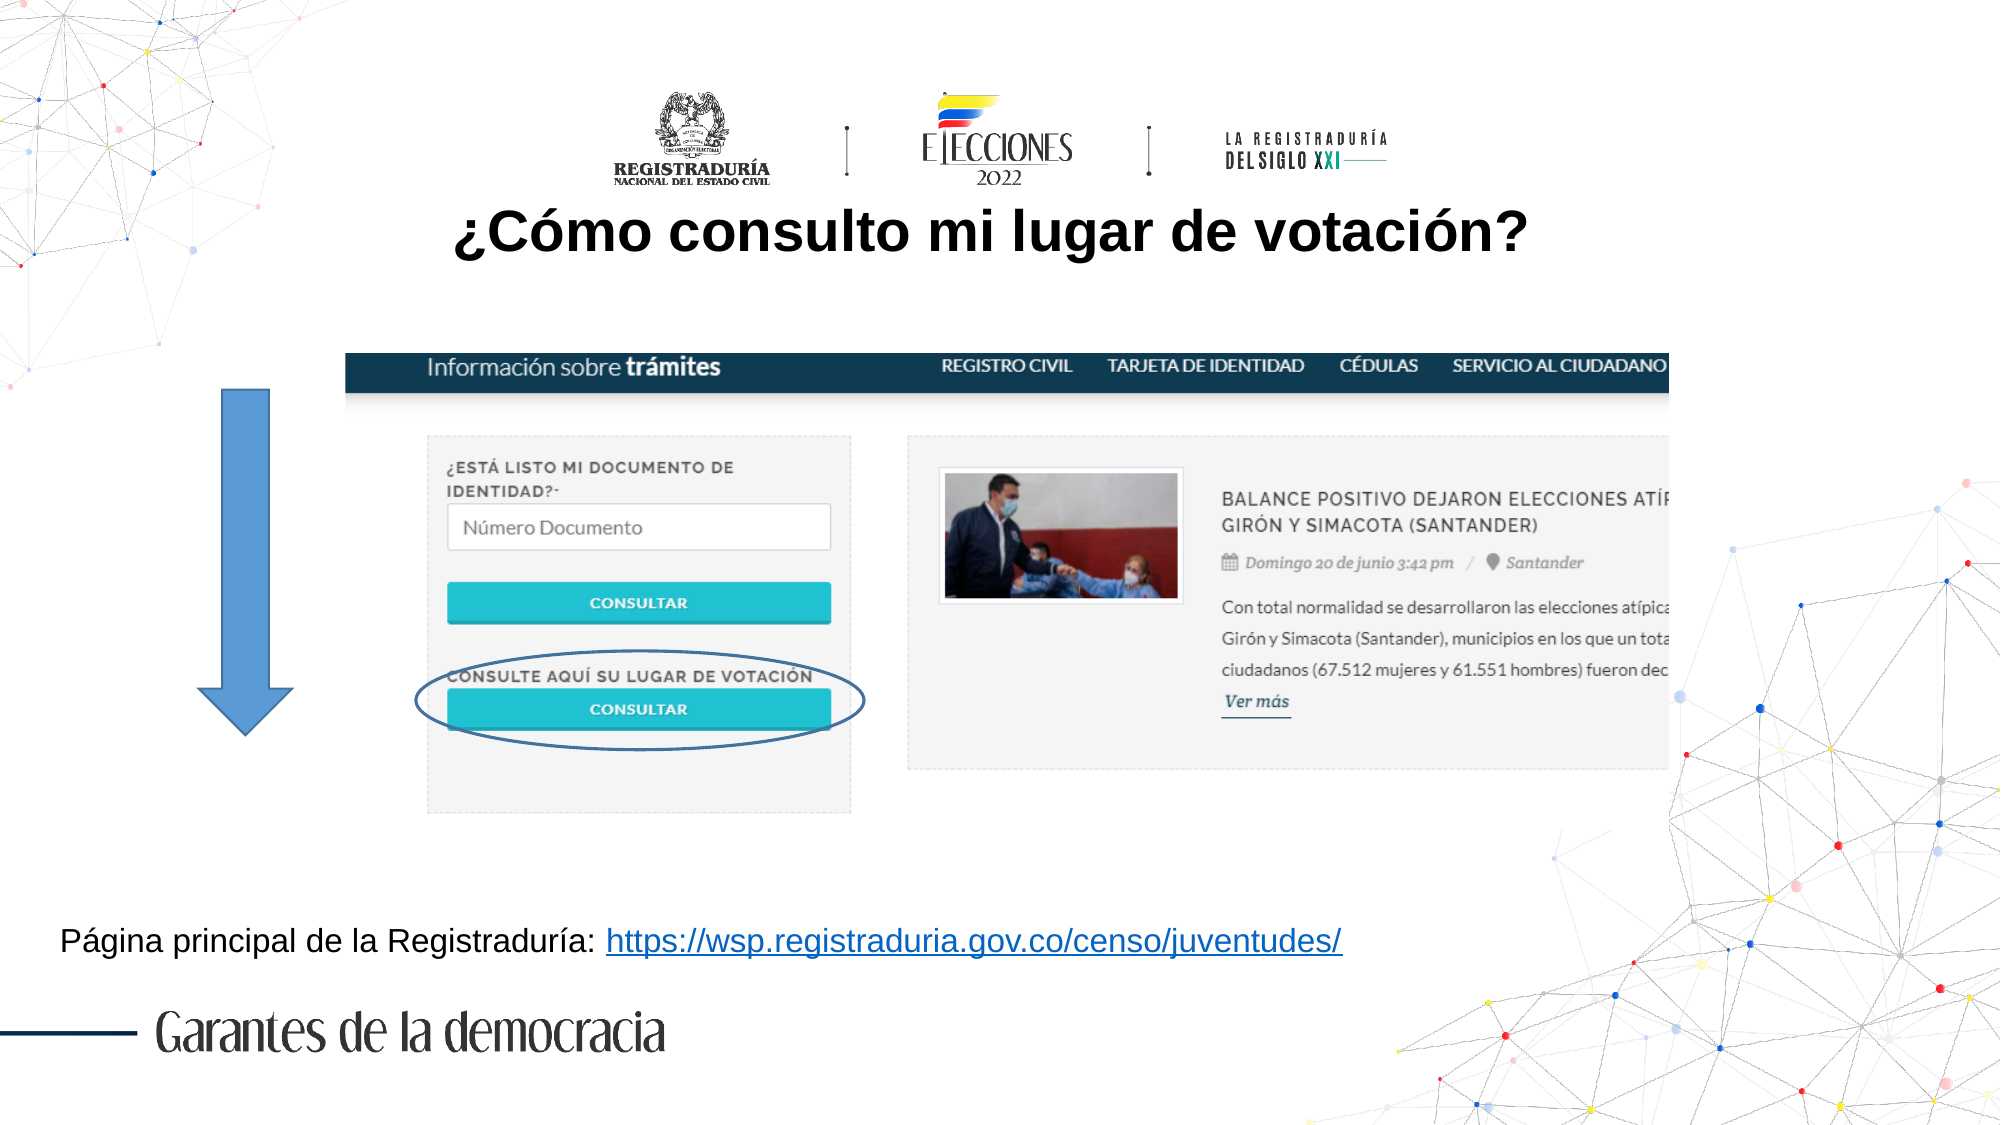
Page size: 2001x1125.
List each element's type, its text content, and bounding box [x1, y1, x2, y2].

text_box Página principal de la Registraduría: https://wsp.registraduria.gov.co/censo/juventudes/ [45, 911, 1367, 967]
text_box [196, 388, 295, 737]
picture [0, 0, 2000, 1125]
text_box ¿Cómo consulto mi lugar de votación? [437, 185, 1563, 271]
